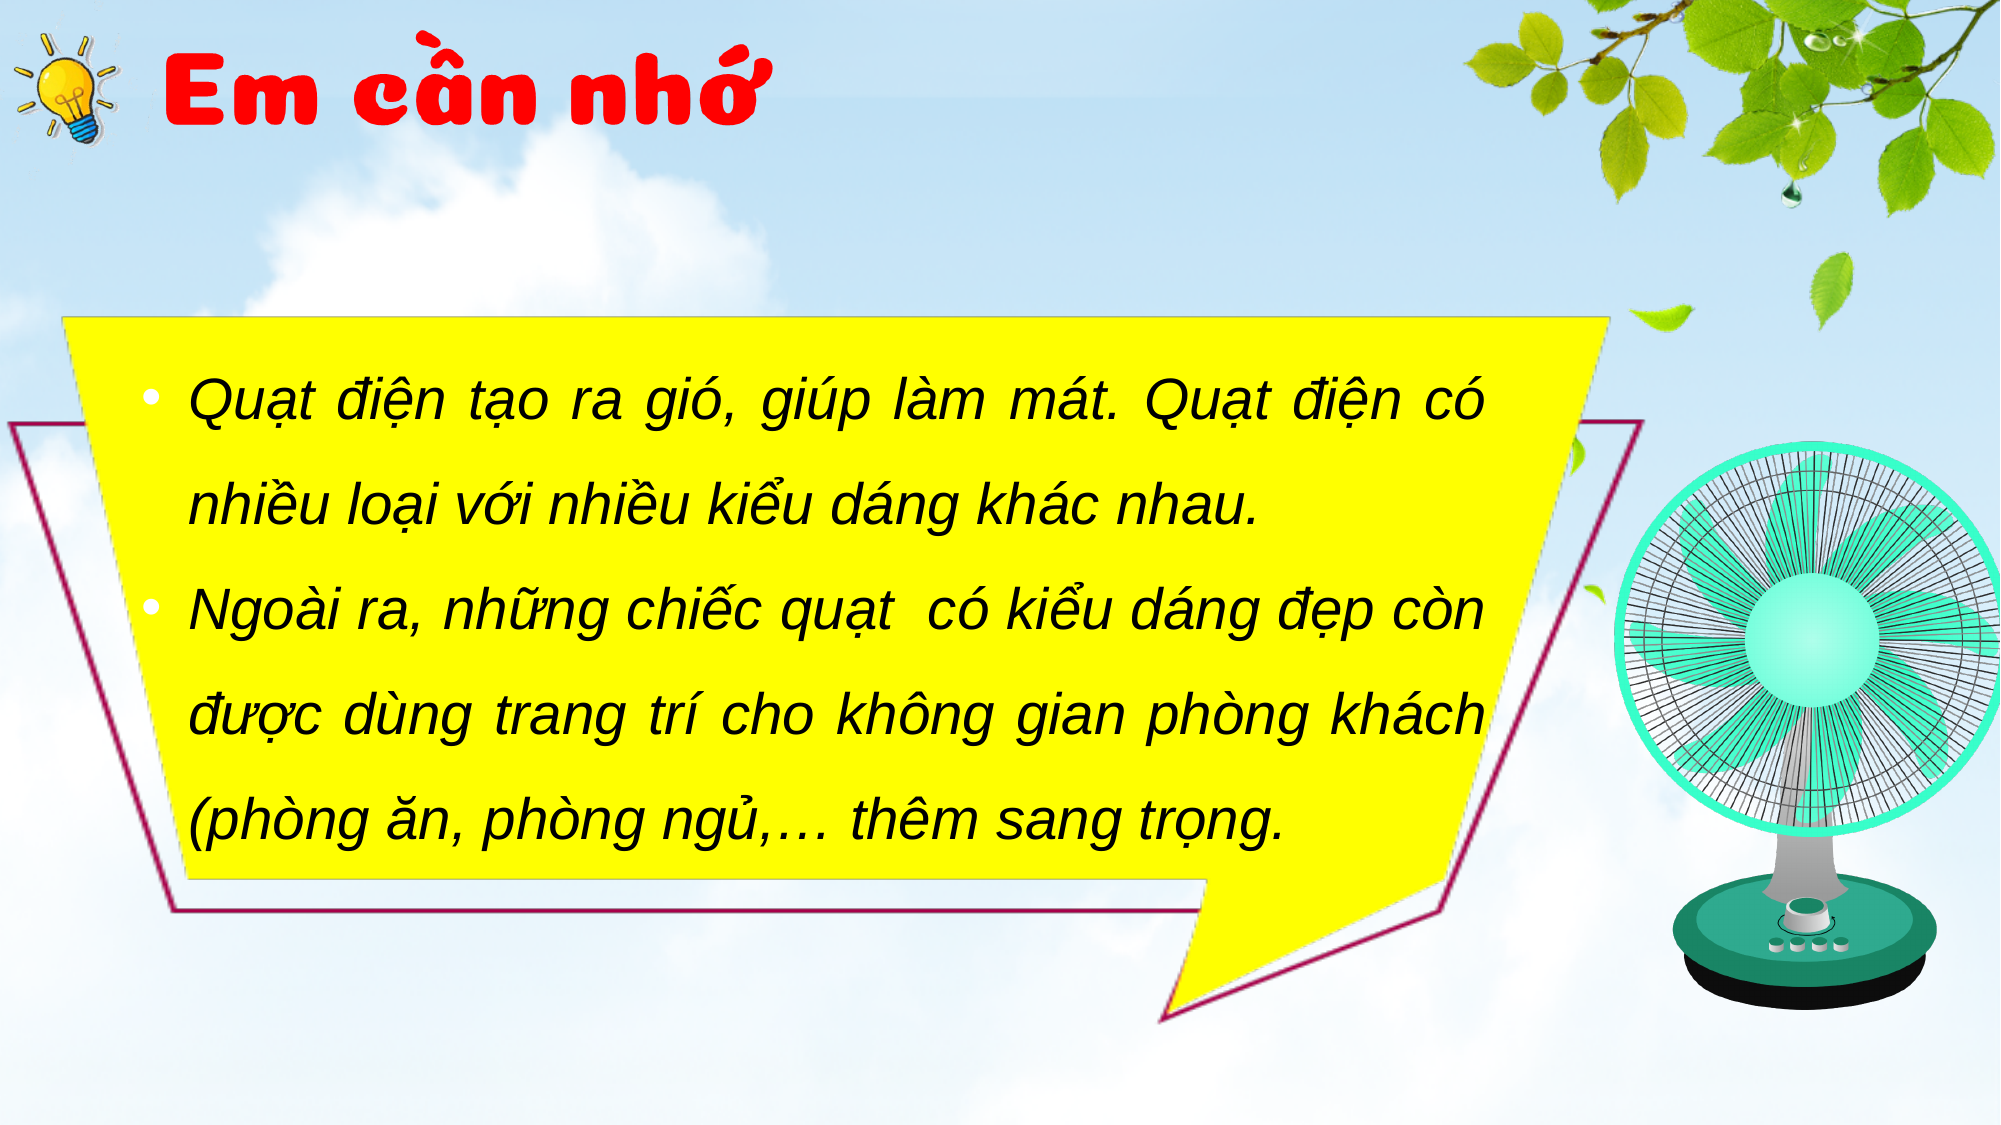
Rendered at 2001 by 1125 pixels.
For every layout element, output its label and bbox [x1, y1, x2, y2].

text_box [0, 311, 1655, 1031]
picture [0, 0, 2000, 1125]
